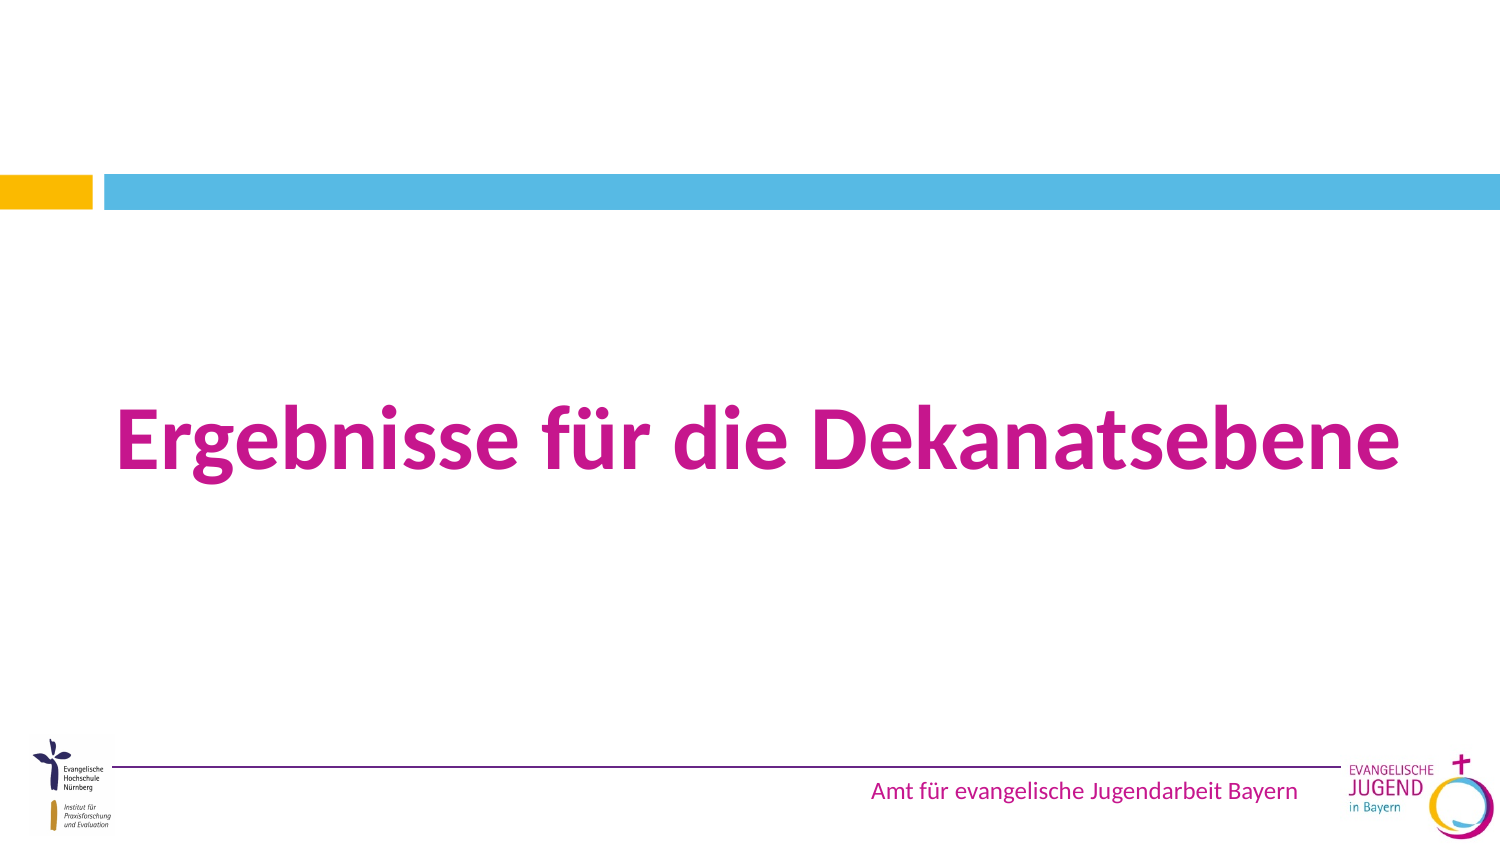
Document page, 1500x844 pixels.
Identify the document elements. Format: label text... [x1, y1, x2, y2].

title Ergebnisse für die Dekanatsebene [100, 362, 1451, 504]
picture [29, 734, 115, 836]
picture [1340, 733, 1500, 844]
picture [0, 174, 1500, 210]
